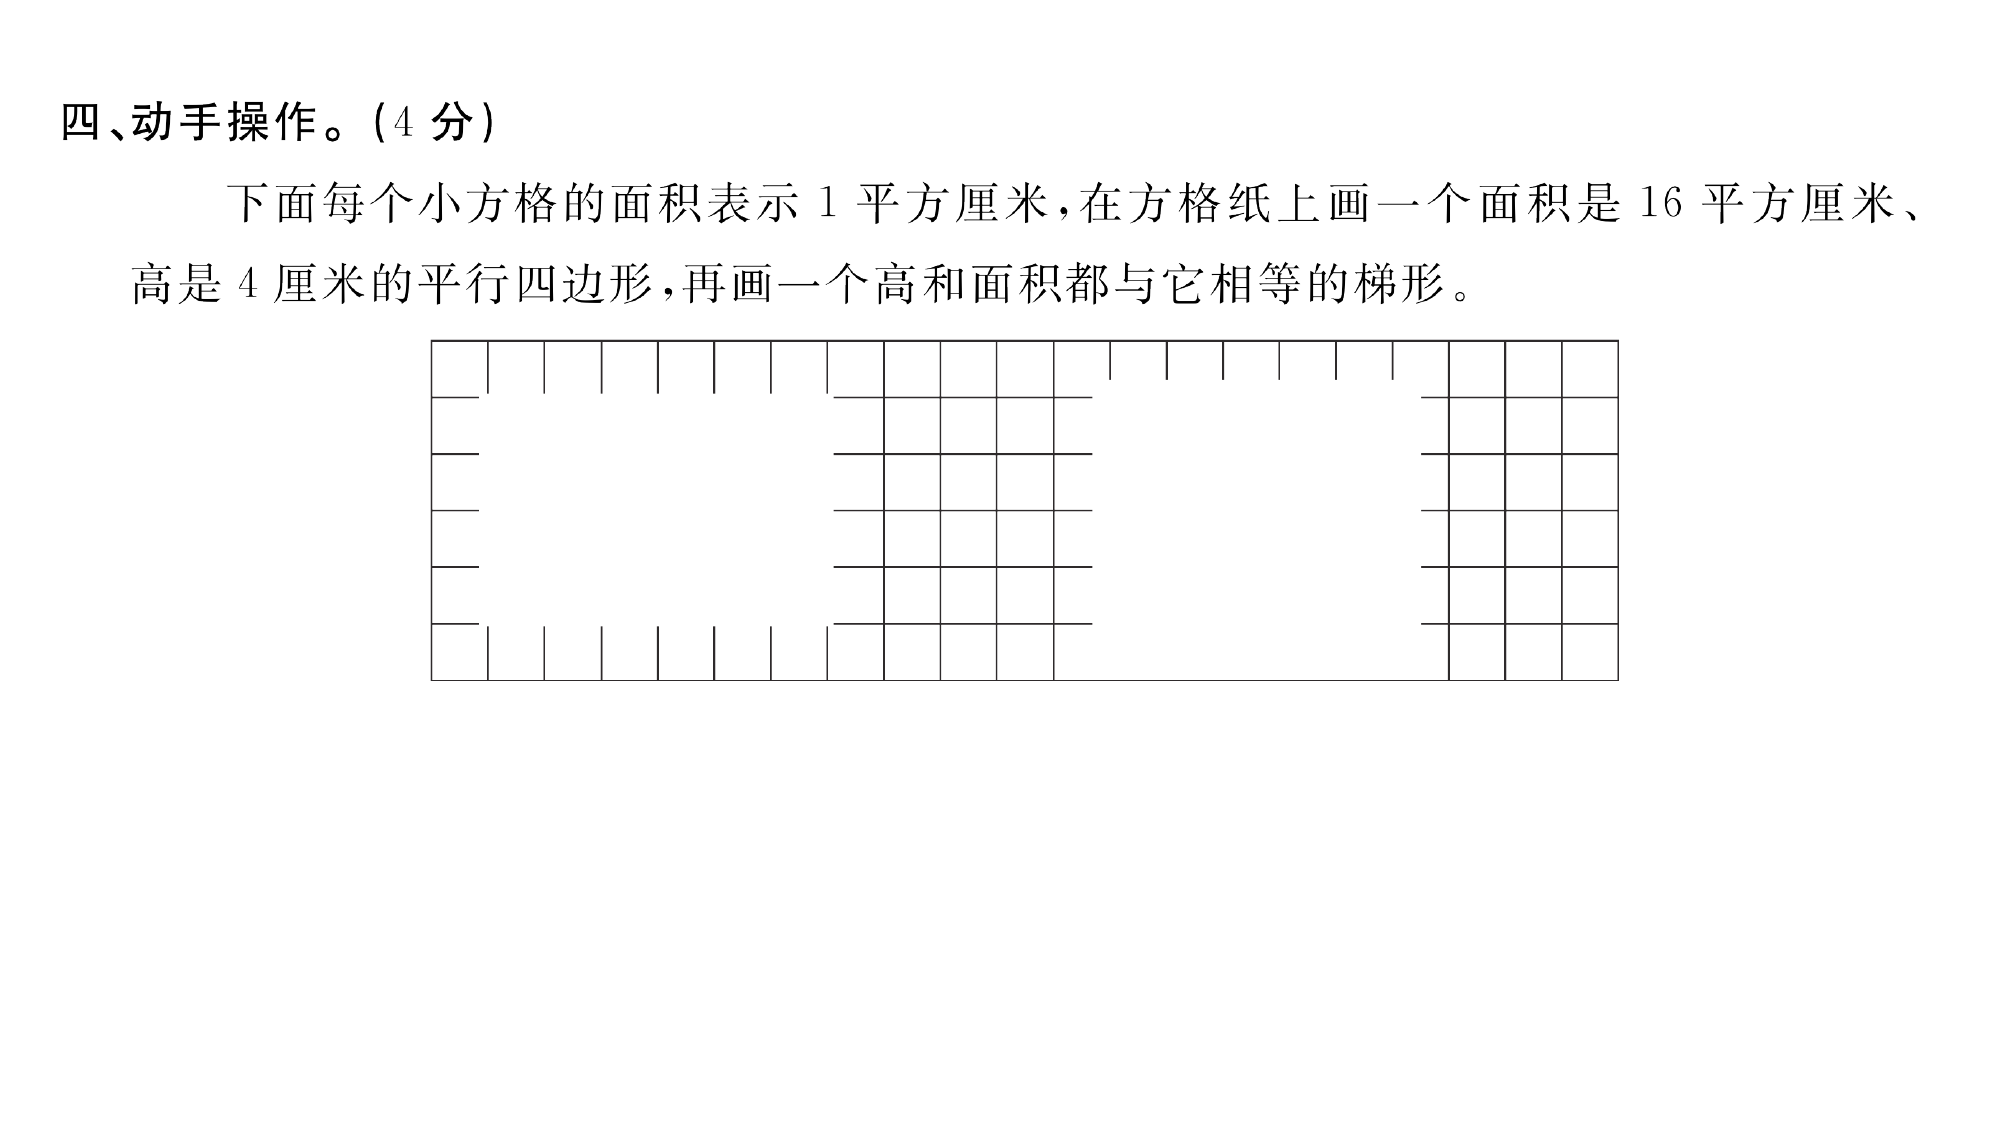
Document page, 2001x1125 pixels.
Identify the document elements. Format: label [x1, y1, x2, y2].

picture [58, 58, 1949, 691]
